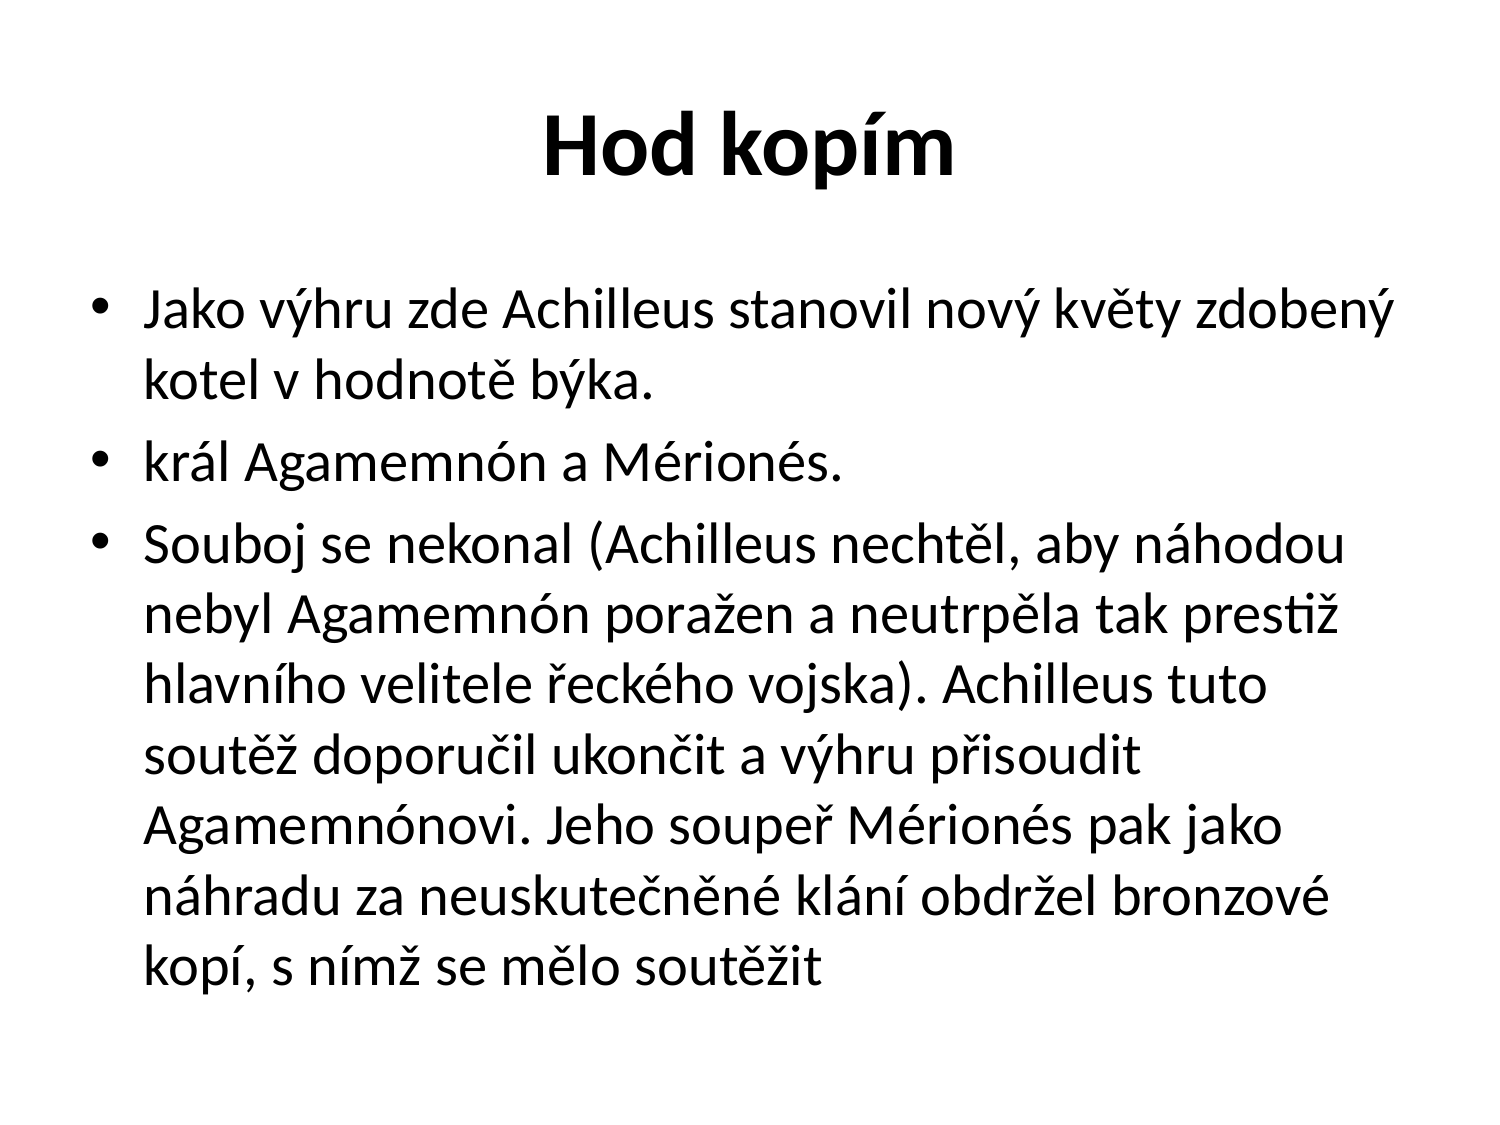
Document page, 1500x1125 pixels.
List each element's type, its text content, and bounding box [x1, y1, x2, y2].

title Hod kopím [75, 45, 1425, 233]
list Jako výhru zde Achilleus stanovil nový květy zdobený kotel v hodnotě býka. král Agamemnón a Mérionés. Souboj se nekonal (Achilleus nechtěl, aby náhodou nebyl Agamemnón poražen a neutrpěla tak prestiž hlavního velitele řeckého vojska). Achilleus tuto soutěž doporučil ukončit a výhru přisoudit Agamemnónovi. Jeho soupeř Mérionés pak jako náhradu za neuskutečněné klání obdržel bronzové kopí, s nímž se mělo soutěžit [75, 262, 1425, 1005]
